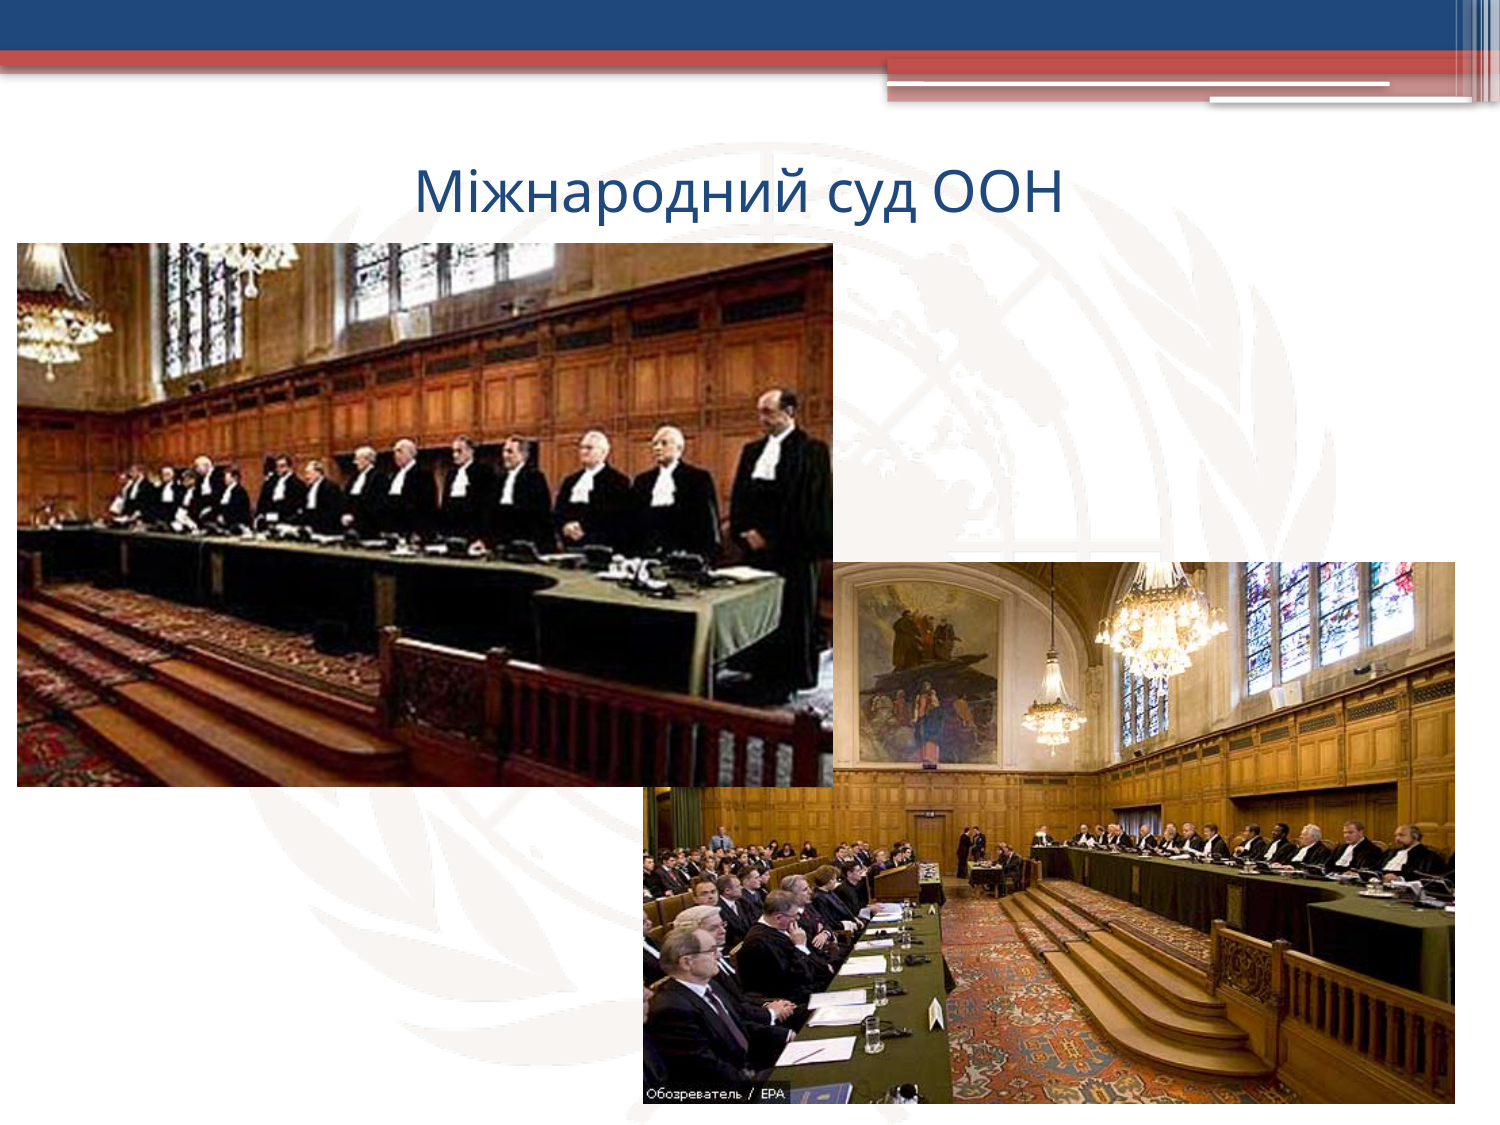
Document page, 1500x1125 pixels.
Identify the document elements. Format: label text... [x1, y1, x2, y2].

title Міжнародний суд ООН [64, 101, 1415, 277]
picture [198, 142, 1456, 1125]
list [17, 243, 833, 788]
